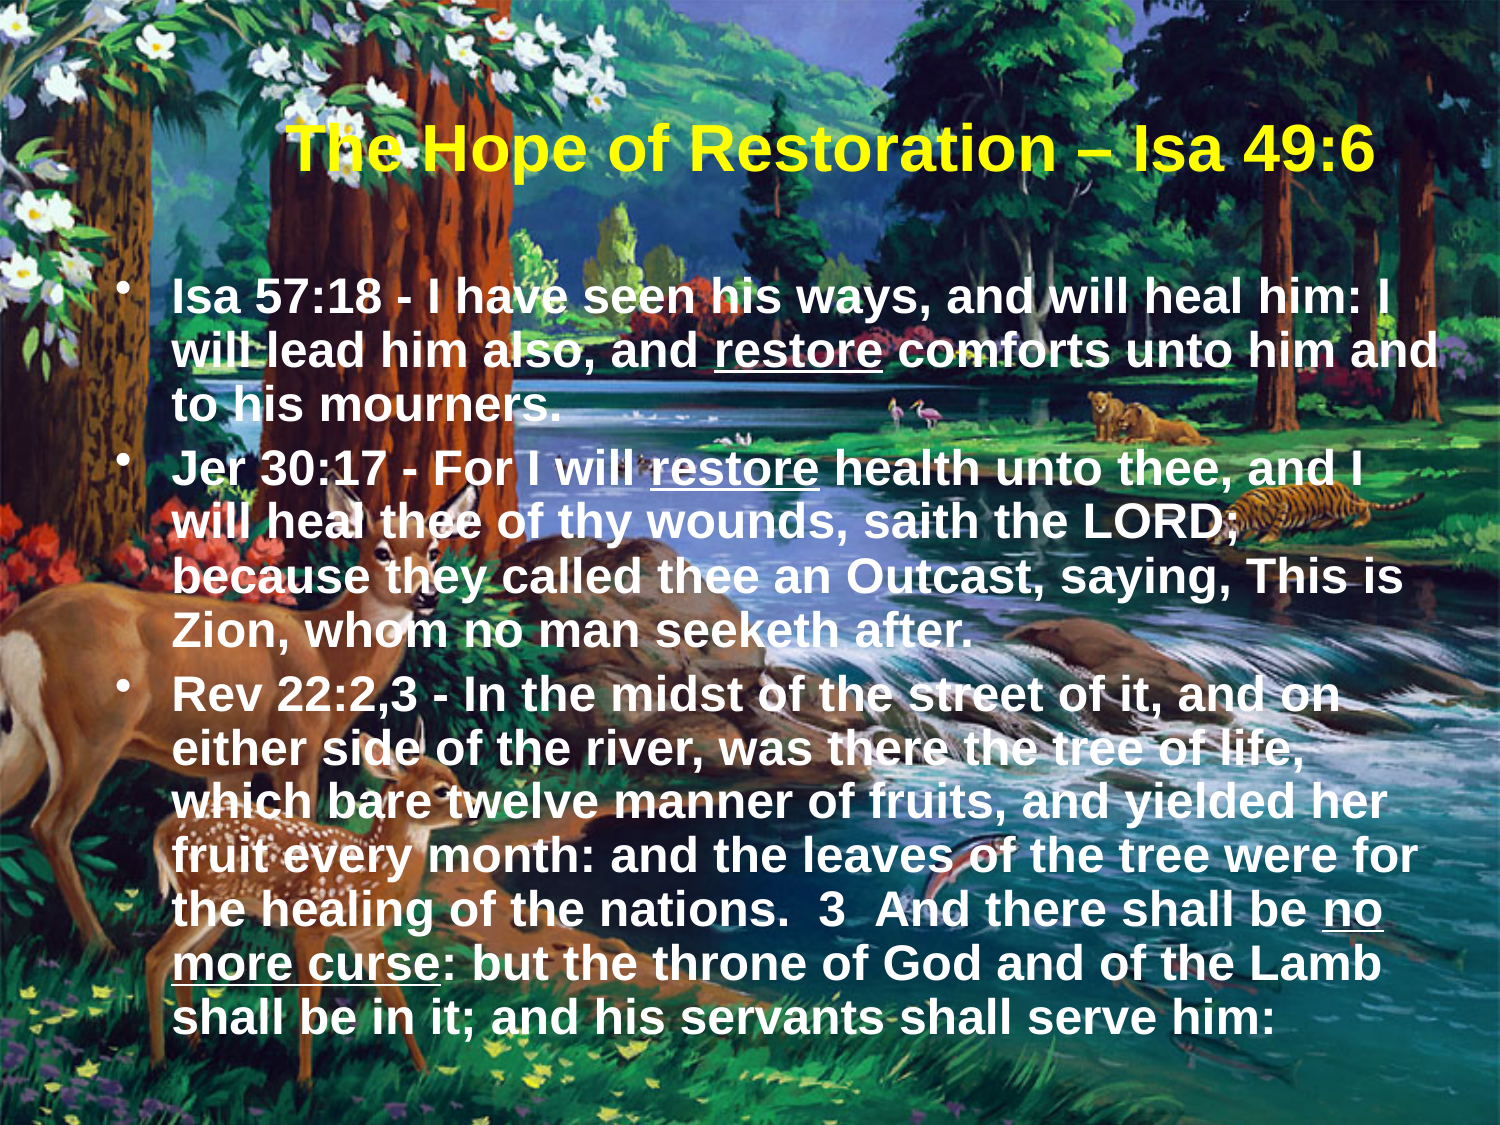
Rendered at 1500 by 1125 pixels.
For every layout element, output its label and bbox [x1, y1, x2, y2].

list [0, 0, 1500, 1125]
